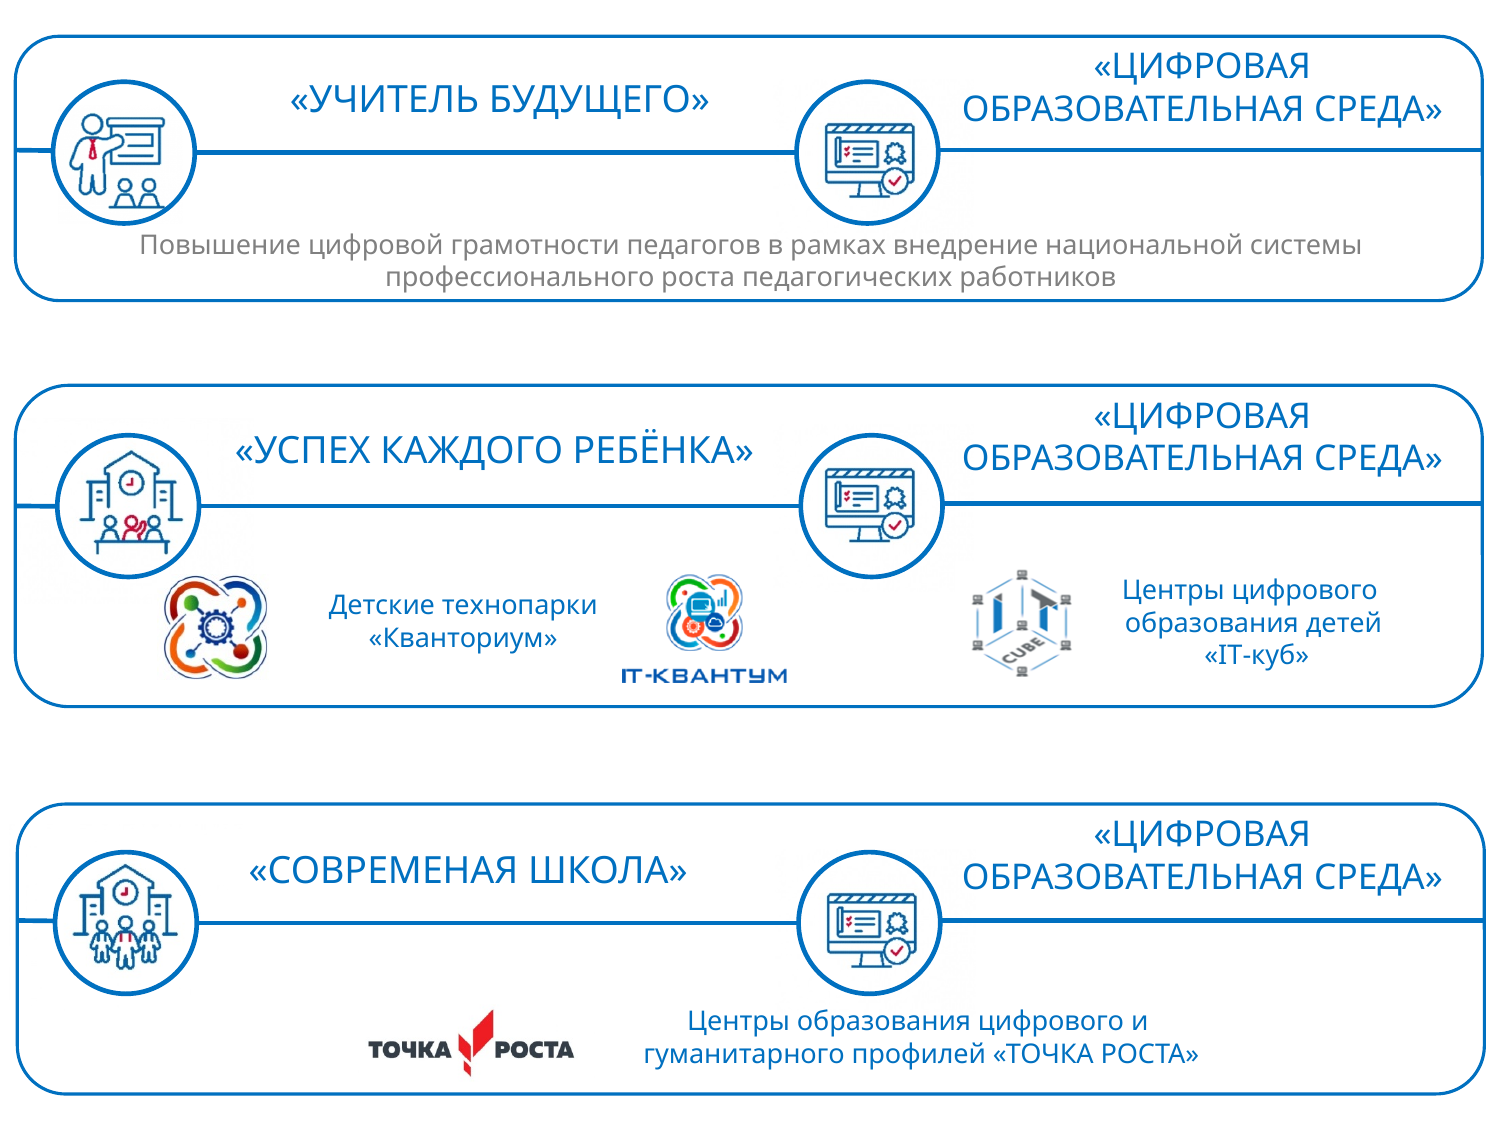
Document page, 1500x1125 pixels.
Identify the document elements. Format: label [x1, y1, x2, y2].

text_box [15, 385, 1490, 707]
text_box [9, 804, 1490, 1106]
text_box [15, 36, 1490, 301]
